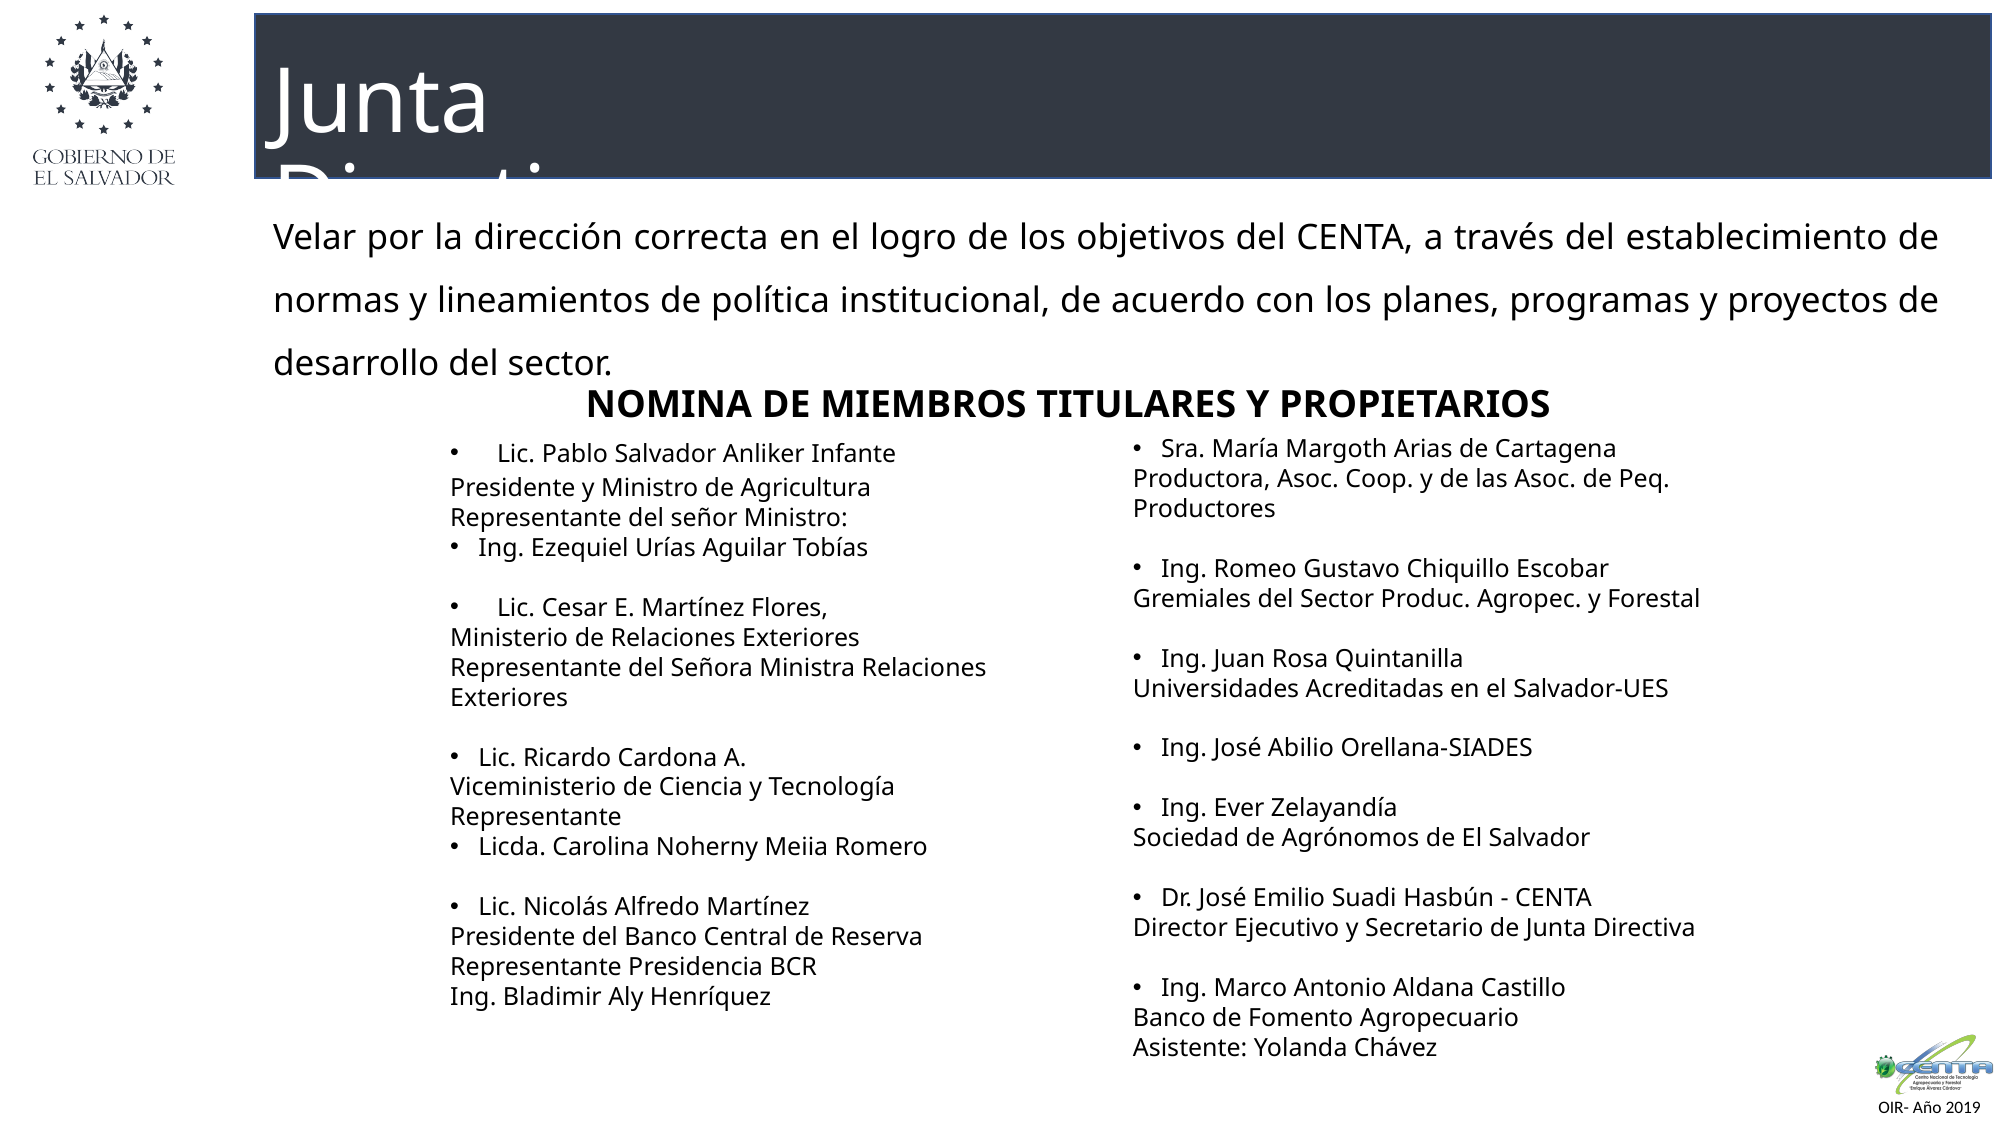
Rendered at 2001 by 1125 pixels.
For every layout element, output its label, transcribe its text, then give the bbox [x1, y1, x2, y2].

text_box Velar por la dirección correcta en el logro de los objetivos del CENTA, a través del establecimiento de normas y lineamientos de política institucional, de acuerdo con los planes, programas y proyectos de desarrollo del sector. [258, 186, 1956, 391]
text_box Sra. María Margoth Arias de Cartagena Productora, Asoc. Coop. y de las Asoc. de Peq. Productores Ing. Romeo Gustavo Chiquillo Escobar Gremiales del Sector Produc. Agropec. y Forestal Ing. Juan Rosa Quintanilla Universidades Acreditadas en el Salvador-UES Ing. José Abilio Orellana-SIADES Ing. Ever Zelayandía Sociedad de Agrónomos de El Salvador Dr. José Emilio Suadi Hasbún - CENTA Director Ejecutivo y Secretario de Junta Directiva Ing. Marco Antonio Aldana Castillo Banco de Fomento Agropecuario Asistente: Yolanda Chávez [1118, 425, 1801, 1099]
text_box Lic. Pablo Salvador Anliker Infante Presidente y Ministro de Agricultura Representante del señor Ministro: Ing. Ezequiel Urías Aguilar Tobías Lic. Cesar E. Martínez Flores, Ministerio de Relaciones Exteriores Representante del Señora Ministra Relaciones Exteriores Lic. Ricardo Cardona A. Viceministerio de Ciencia y Tecnología Representante Licda. Carolina Noherny Meiia Romero Lic. Nicolás Alfredo Martínez Presidente del Banco Central de Reserva Representante Presidencia BCR Ing. Bladimir Aly Henríquez [435, 477, 1118, 1048]
picture [1863, 1022, 2000, 1107]
text_box OIR- Año 2019 [1863, 1107, 2000, 1125]
picture [33, 14, 175, 185]
title Junta Directiva [272, 54, 866, 186]
text_box NOMINA DE MIEMBROS TITULARES Y PROPIETARIOS [418, 372, 1719, 477]
